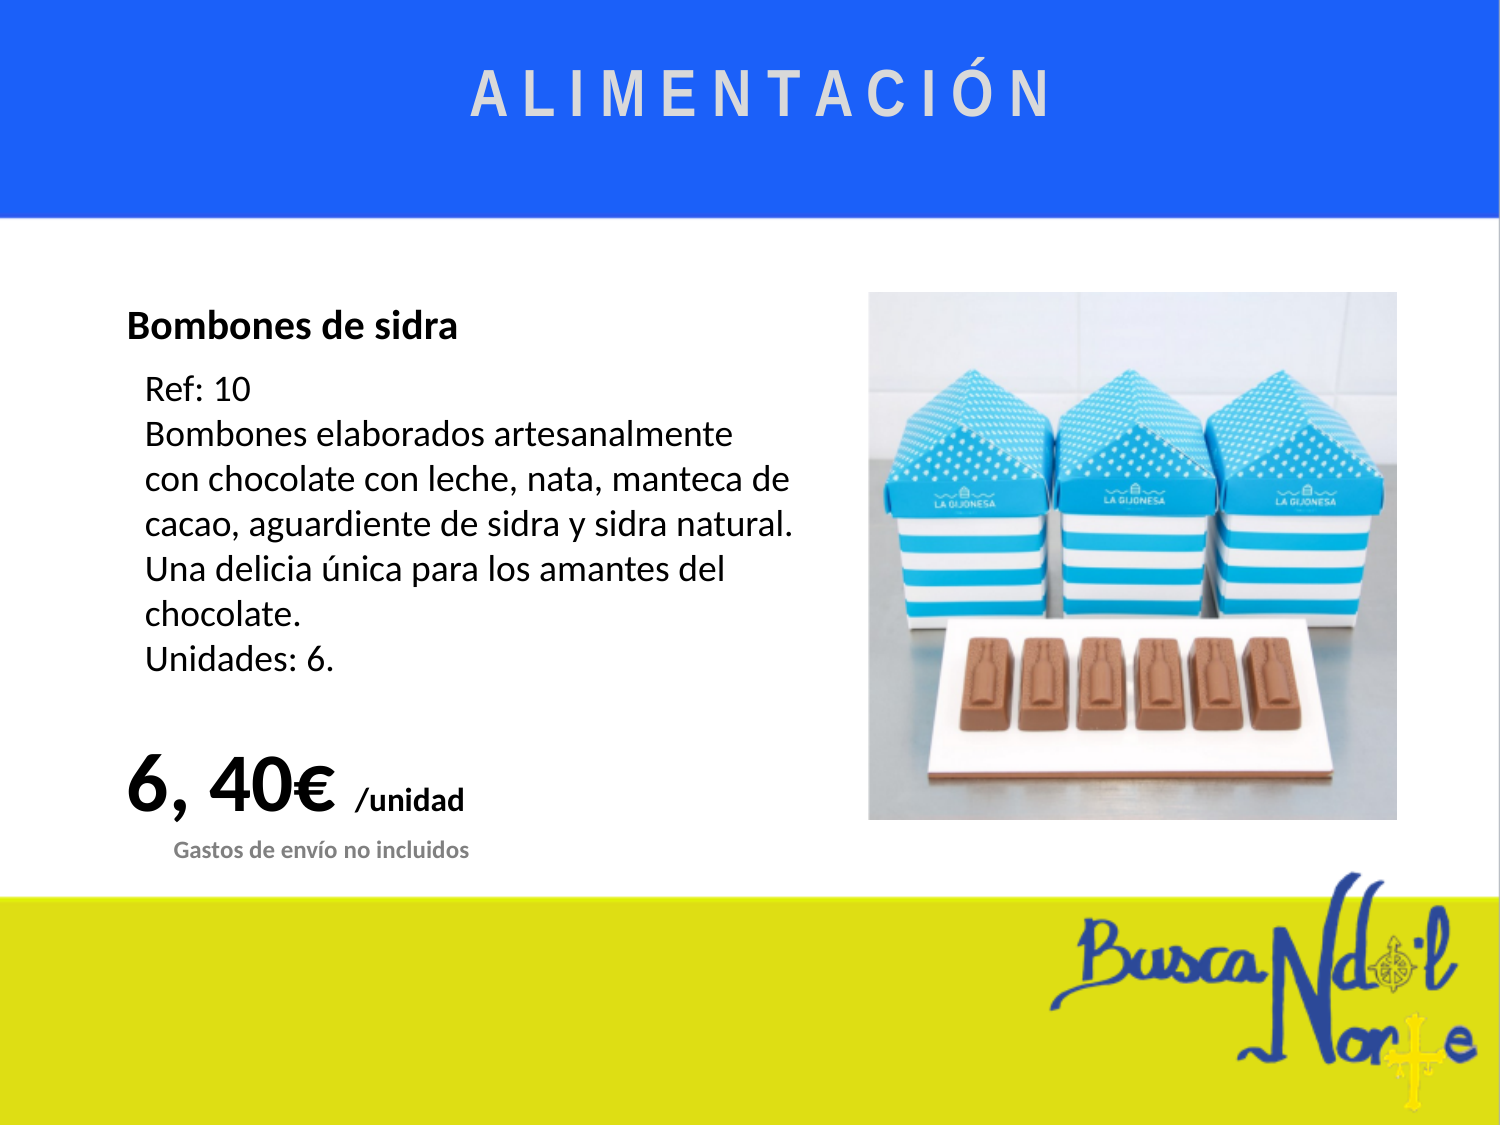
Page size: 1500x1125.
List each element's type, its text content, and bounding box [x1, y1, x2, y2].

text_box A L I M E N T A C I Ó N [454, 42, 1164, 138]
text_box Gastos de envío no incluidos [158, 826, 520, 871]
text_box Ref: 10 Bombones elaborados artesanalmente con chocolate con leche, nata, manteca de cacao, aguardiente de sidra y sidra natural. Una delicia única para los amantes del chocolate. Unidades: 6. [130, 356, 809, 822]
text_box Bombones de sidra [112, 290, 774, 356]
text_box 6, 40€ /unidad [112, 720, 597, 835]
picture [0, 0, 1500, 1125]
